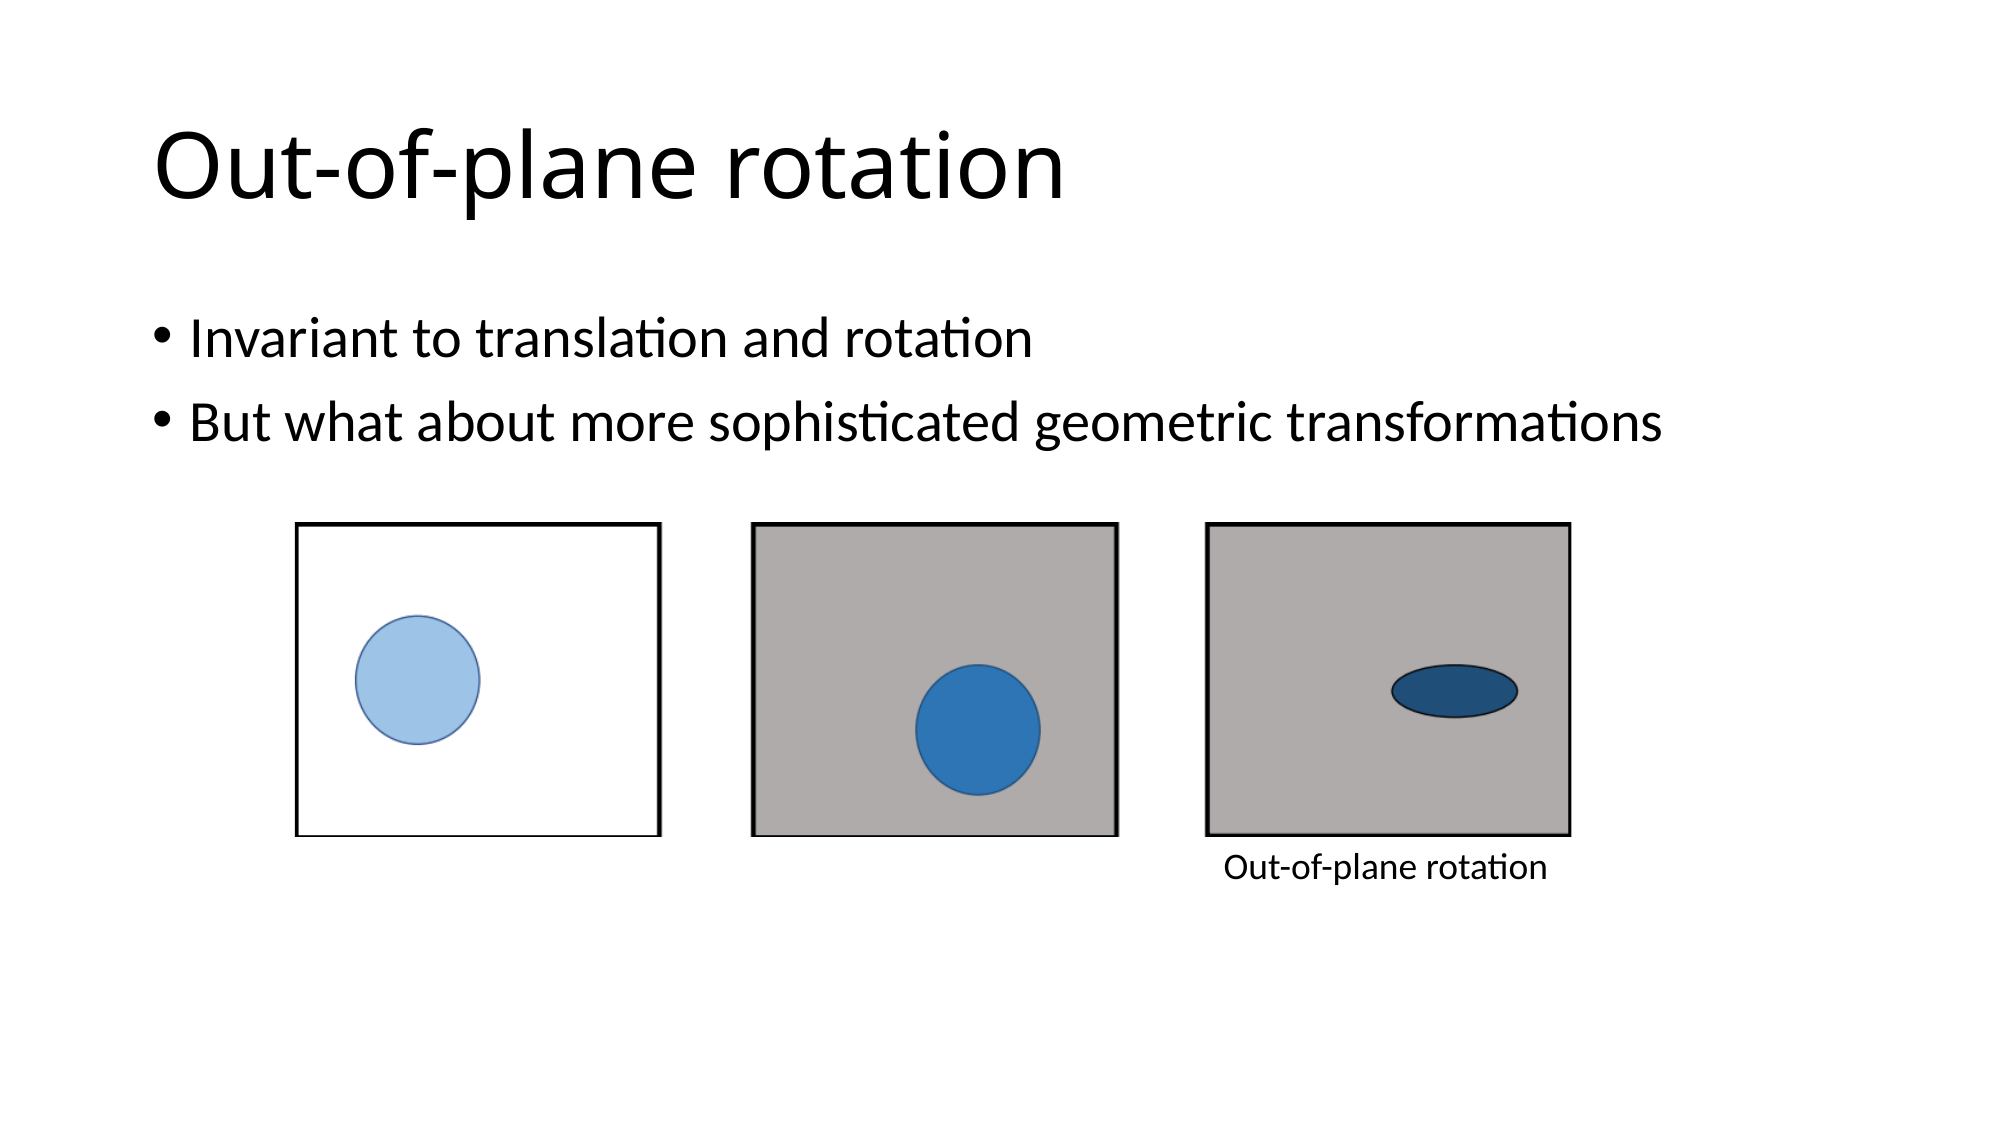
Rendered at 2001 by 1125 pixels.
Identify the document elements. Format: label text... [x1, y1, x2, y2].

picture [294, 522, 1572, 837]
title Out-of-plane rotation [137, 59, 1863, 278]
list Invariant to translation and rotation But what about more sophisticated geometric transformations [137, 299, 1863, 1014]
text_box Out-of-plane rotation [1208, 837, 1572, 894]
